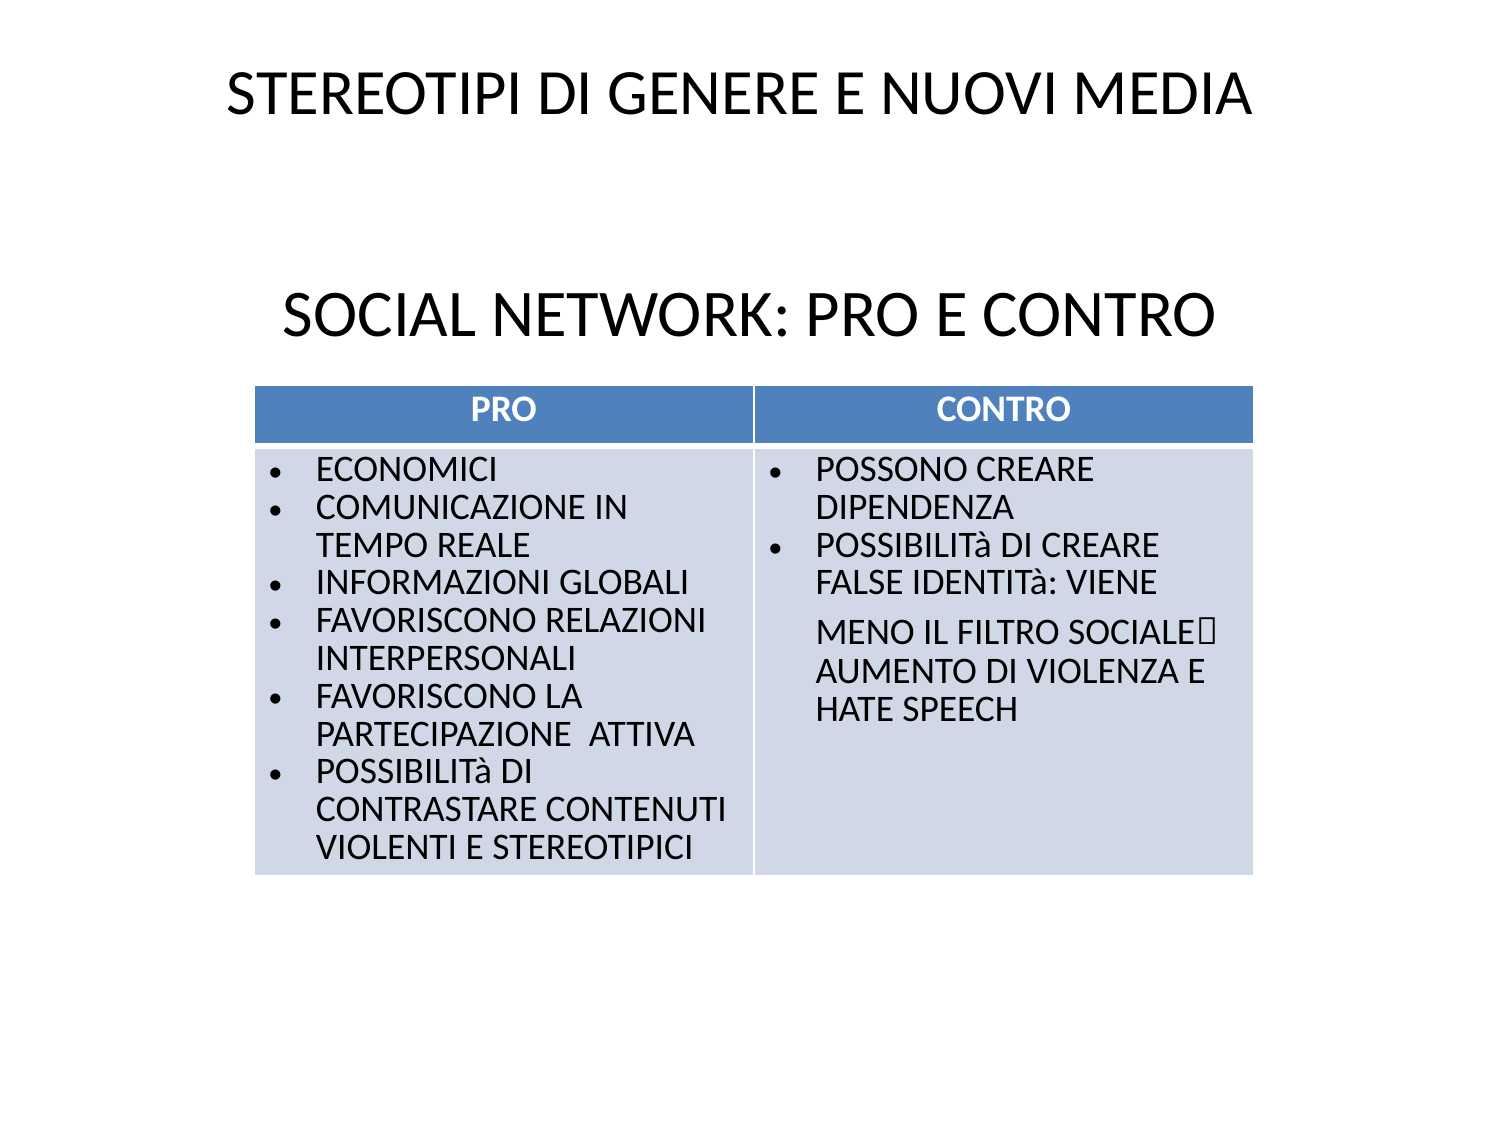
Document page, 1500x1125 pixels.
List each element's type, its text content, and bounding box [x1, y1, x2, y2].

table_cell ECONOMICI COMUNICAZIONE IN TEMPO REALE INFORMAZIONI GLOBALI FAVORISCONO RELAZIONI INTERPERSONALI FAVORISCONO LA PARTECIPAZIONE ATTIVA POSSIBILITà DI CONTRASTARE CONTENUTI VIOLENTI E STEREOTIPICI [255, 449, 753, 875]
table_cell POSSONO CREARE DIPENDENZA POSSIBILITà DI CREARE FALSE IDENTITà: VIENE MENO IL FILTRO SOCIALE AUMENTO DI VIOLENZA E HATE SPEECH [755, 449, 1253, 875]
title STEREOTIPI DI GENERE E NUOVI MEDIA [64, 42, 1415, 231]
table_header CONTRO [755, 386, 1253, 443]
table_header PRO [255, 386, 753, 443]
list SOCIAL NETWORK: PRO E CONTRO [75, 262, 1425, 1005]
